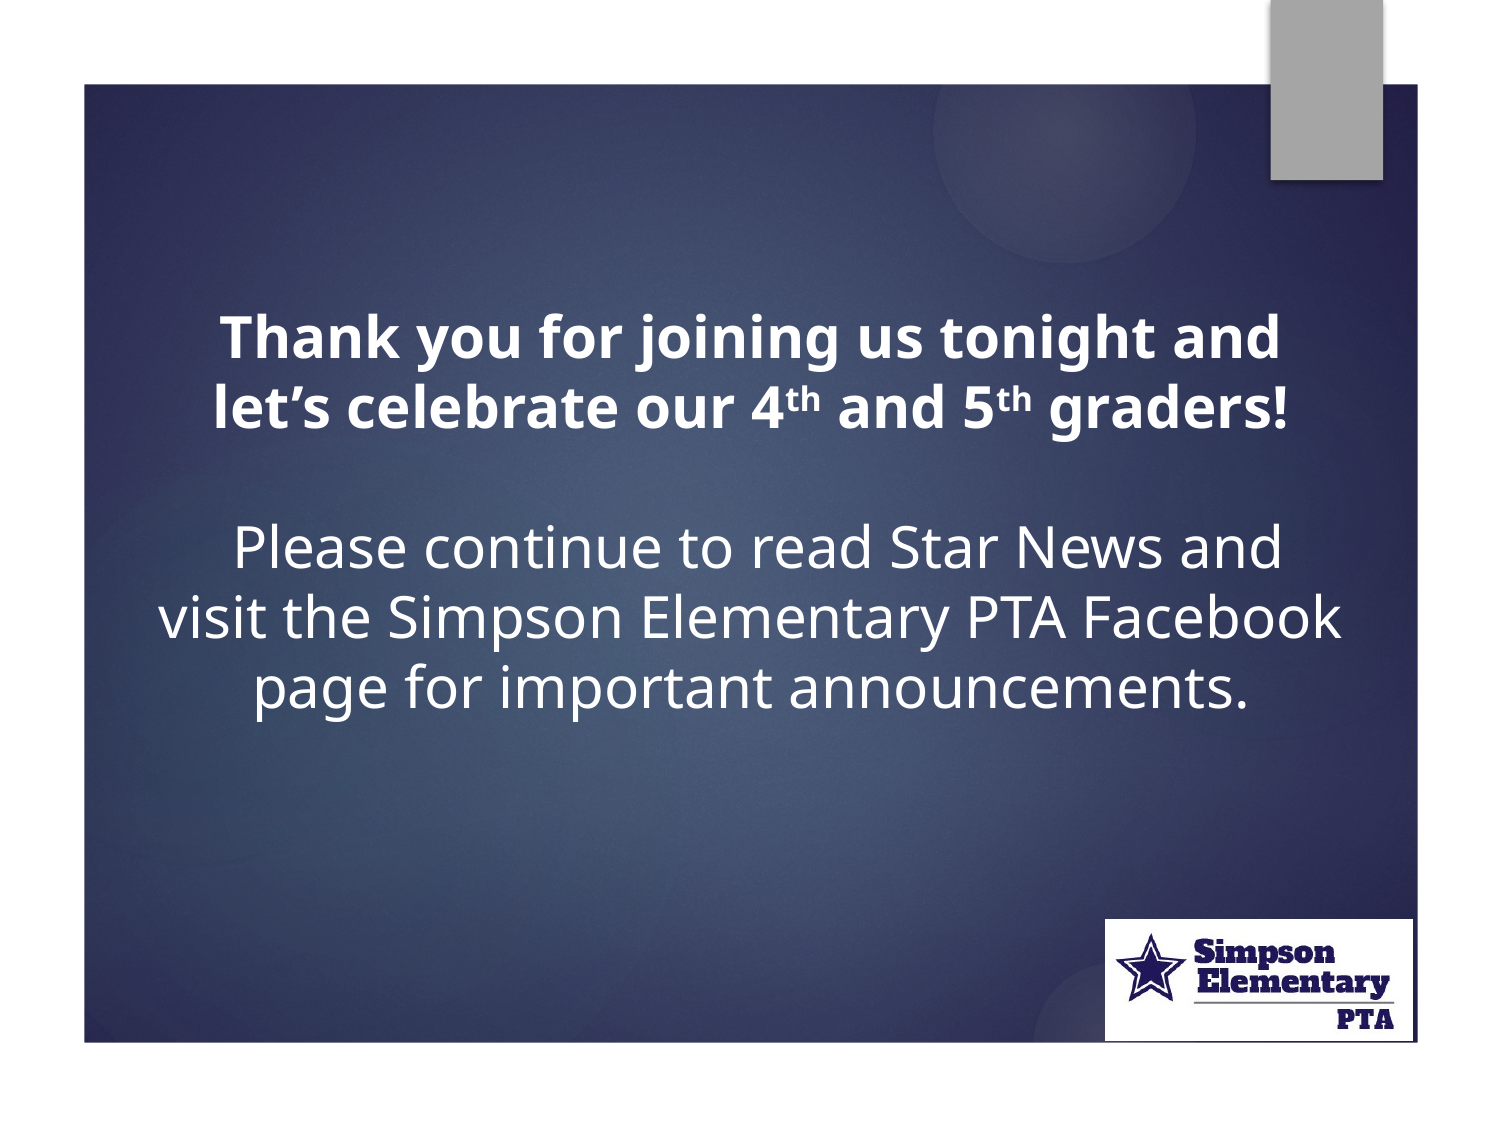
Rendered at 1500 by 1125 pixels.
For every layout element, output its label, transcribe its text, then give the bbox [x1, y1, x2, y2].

title Thank you for joining us tonight and let’s celebrate our 4th and 5th graders! Please continue to read Star News and visit the Simpson Elementary PTA Facebook page for important announcements. [143, 299, 1359, 798]
picture [1104, 919, 1413, 1042]
